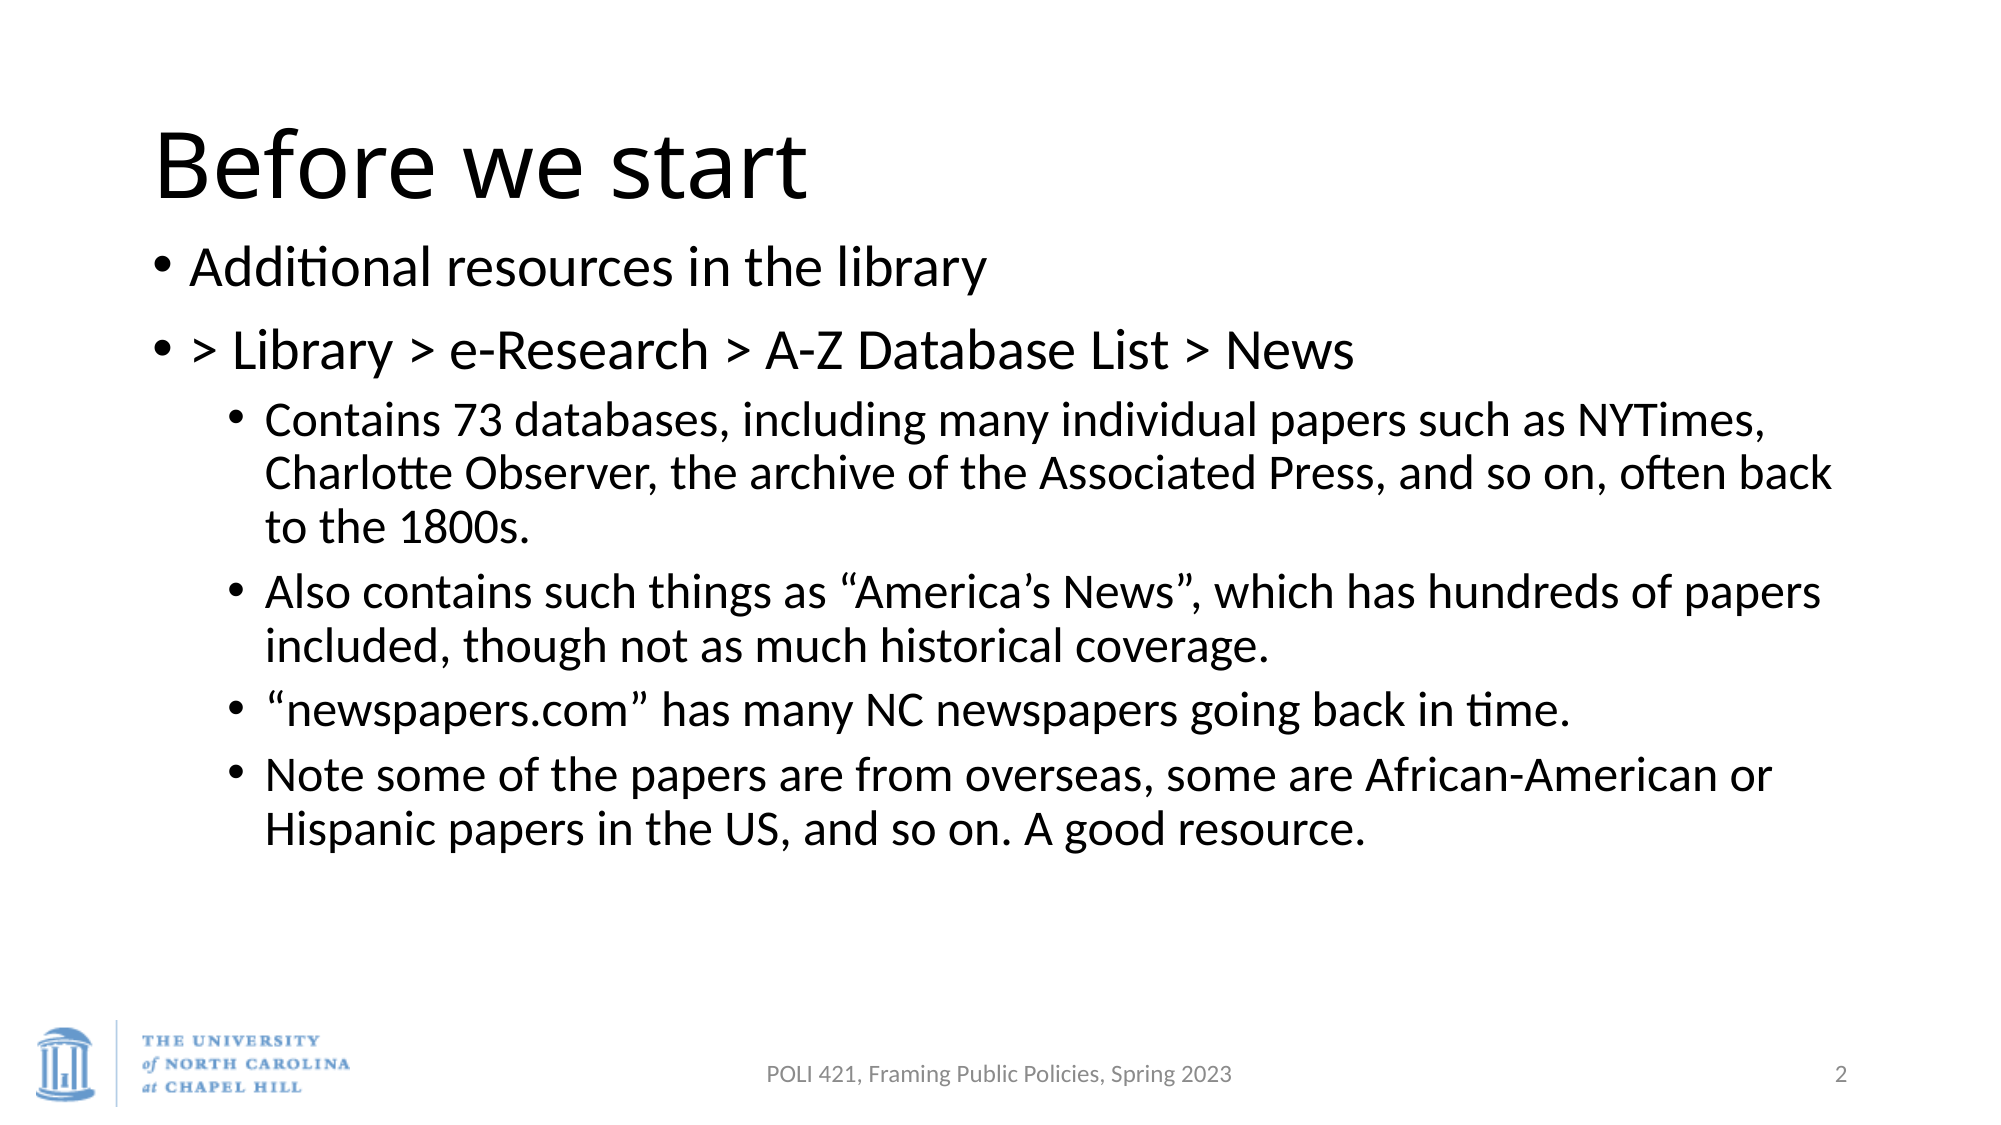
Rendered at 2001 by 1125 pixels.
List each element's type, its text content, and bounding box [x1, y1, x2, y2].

list Additional resources in the library > Library > e-Research > A-Z Database List > News Contains 73 databases, including many individual papers such as NYTimes, Charlotte Observer, the archive of the Associated Press, and so on, often back to the 1800s. Also contains such things as “America’s News”, which has hundreds of papers included, though not as much historical coverage. “newspapers.com” has many NC newspapers going back in time. Note some of the papers are from overseas, some are African-American or Hispanic papers in the US, and so on. A good resource. [137, 228, 1863, 965]
footer POLI 421, Framing Public Policies, Spring 2023 [662, 1042, 1338, 1103]
title Before we start [137, 59, 1863, 228]
slide_number 2 [1412, 1042, 1863, 1103]
picture [36, 1020, 350, 1107]
